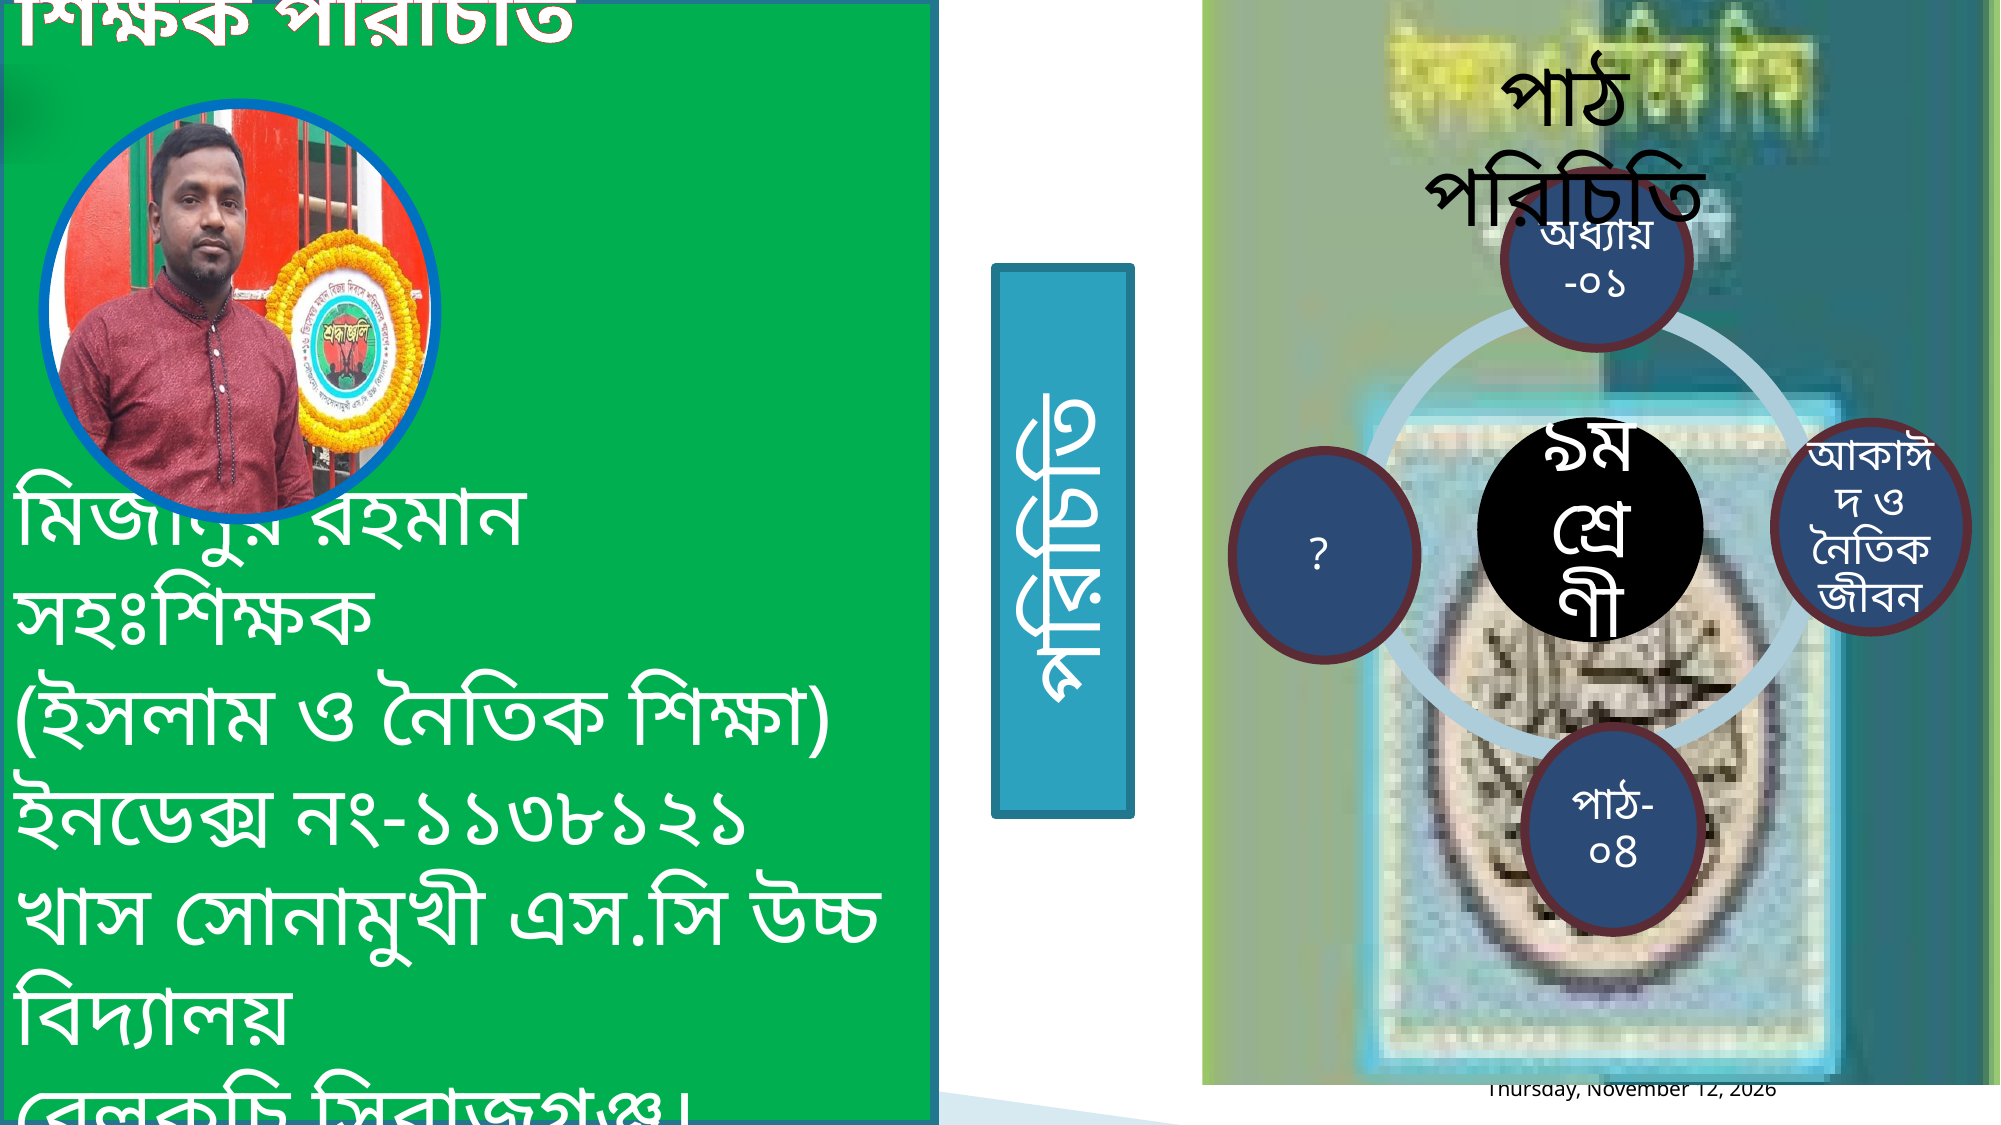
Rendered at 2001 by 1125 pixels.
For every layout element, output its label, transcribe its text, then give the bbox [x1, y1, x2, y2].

text_box পরিচিতি [991, 263, 1135, 819]
text_box শিক্ষক পরিচিতি মিজানুর রহমান সহঃশিক্ষক (ইসলাম ও নৈতিক শিক্ষা) ইনডেক্স নং-১১৩৮১২১ খাস সোনামুখী এস.সি উচ্চ বিদ্যালয় বেলকুচি,সিরাজগঞ্জ। [0, 0, 939, 1125]
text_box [1232, 170, 1968, 933]
picture [43, 103, 437, 520]
picture [1201, 0, 2000, 1085]
slide_number বুধবার, 01 জানুয়ারী 2020 [1471, 1096, 1892, 1112]
